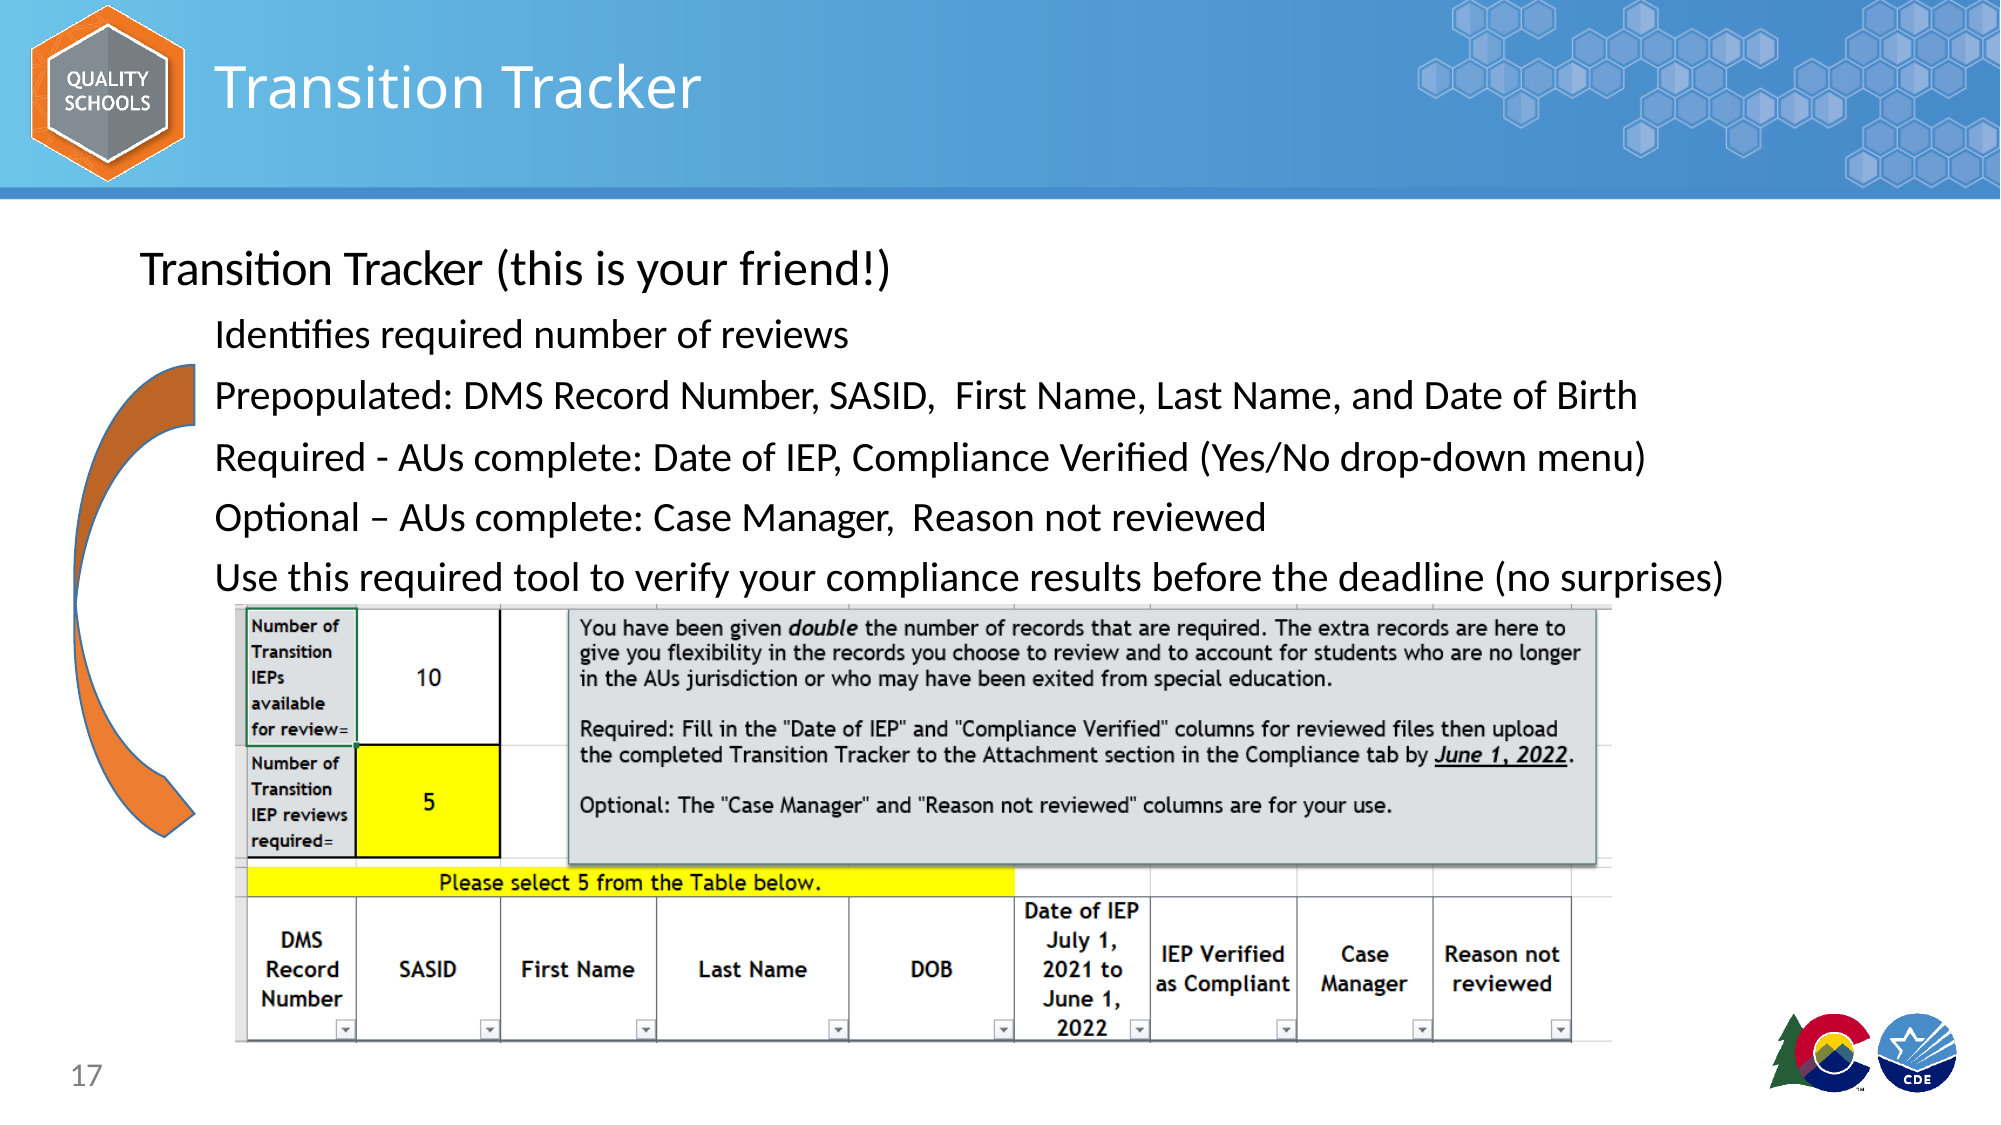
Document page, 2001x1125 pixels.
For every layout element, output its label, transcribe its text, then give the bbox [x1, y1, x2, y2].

list Transition Tracker (this is your friend!) Identifies required number of reviews Prepopulated: DMS Record Number, SASID, First Name, Last Name, and Date of Birth Required - AUs complete: Date of IEP, Compliance Verified (Yes/No drop-down menu) Optional – AUs complete: Case Manager, Reason not reviewed Use this required tool to verify your compliance results before the deadline (no surprises) [137, 235, 1863, 950]
text_box [73, 389, 137, 820]
picture [235, 604, 1612, 1043]
slide_number 17 [54, 1042, 505, 1103]
picture [0, 0, 2000, 200]
title Transition Tracker [214, 58, 1396, 182]
picture [1768, 1012, 1957, 1093]
